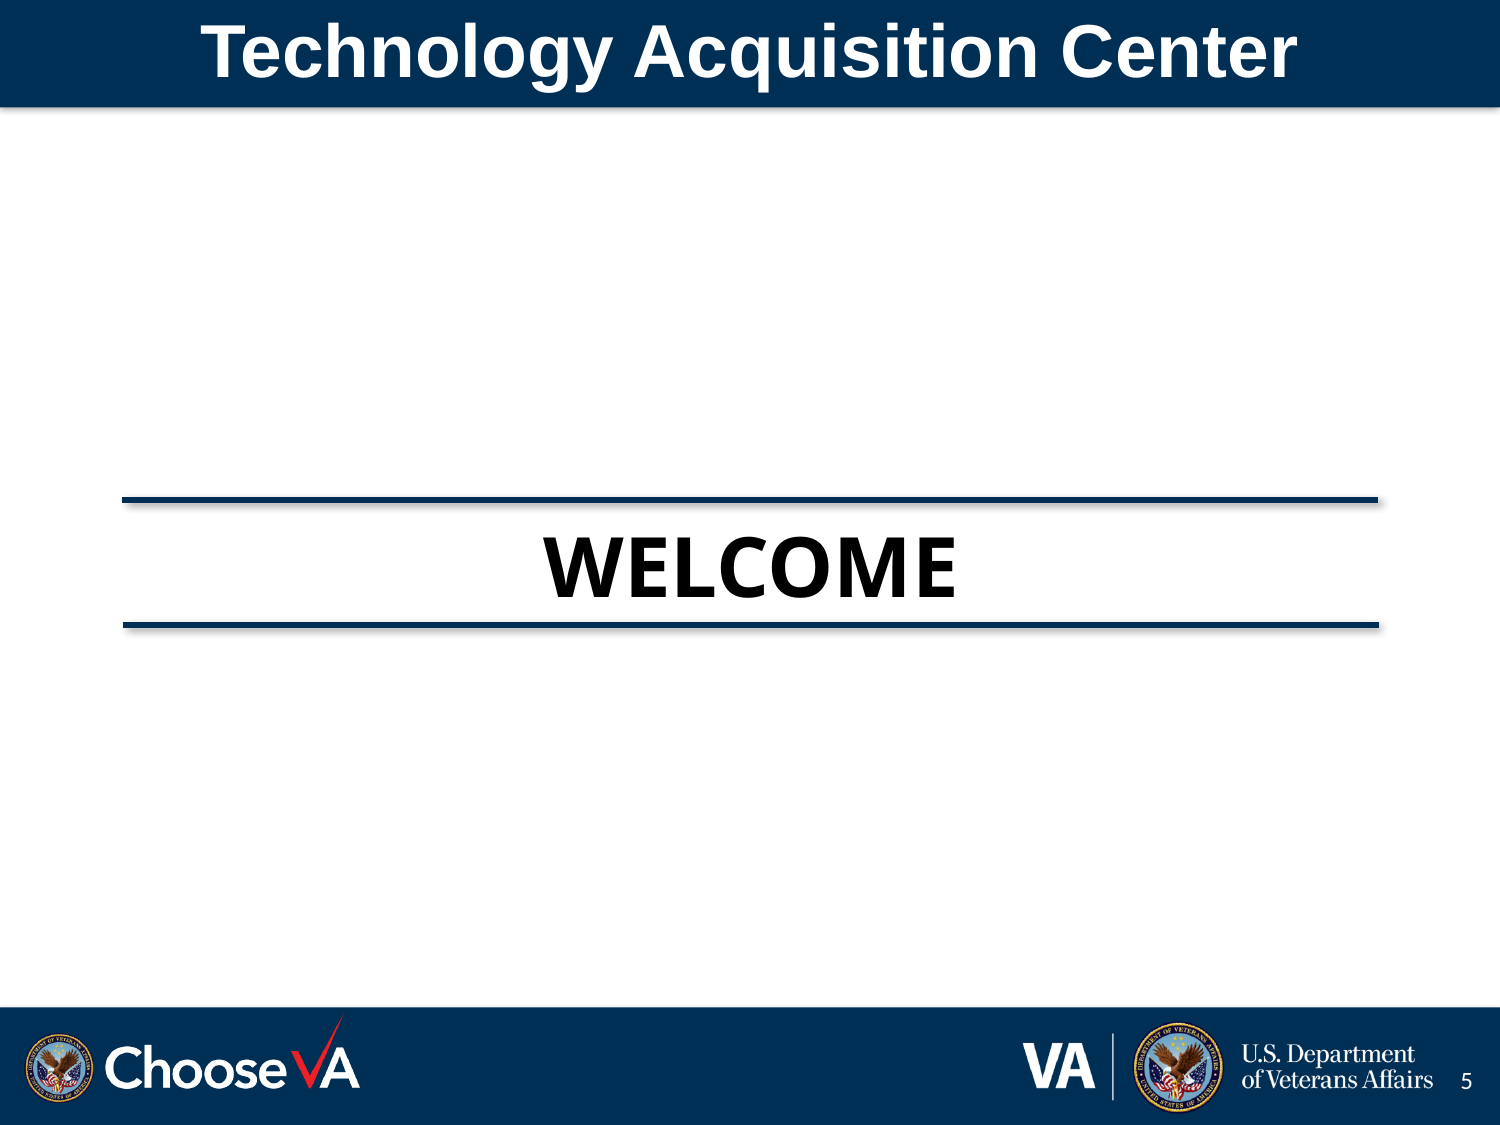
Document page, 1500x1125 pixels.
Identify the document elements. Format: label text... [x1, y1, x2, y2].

picture [1017, 1014, 1438, 1120]
title Technology Acquisition Center [0, 0, 1500, 108]
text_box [122, 499, 1380, 626]
slide_number 5 [1425, 1049, 1489, 1110]
picture [24, 1012, 360, 1103]
